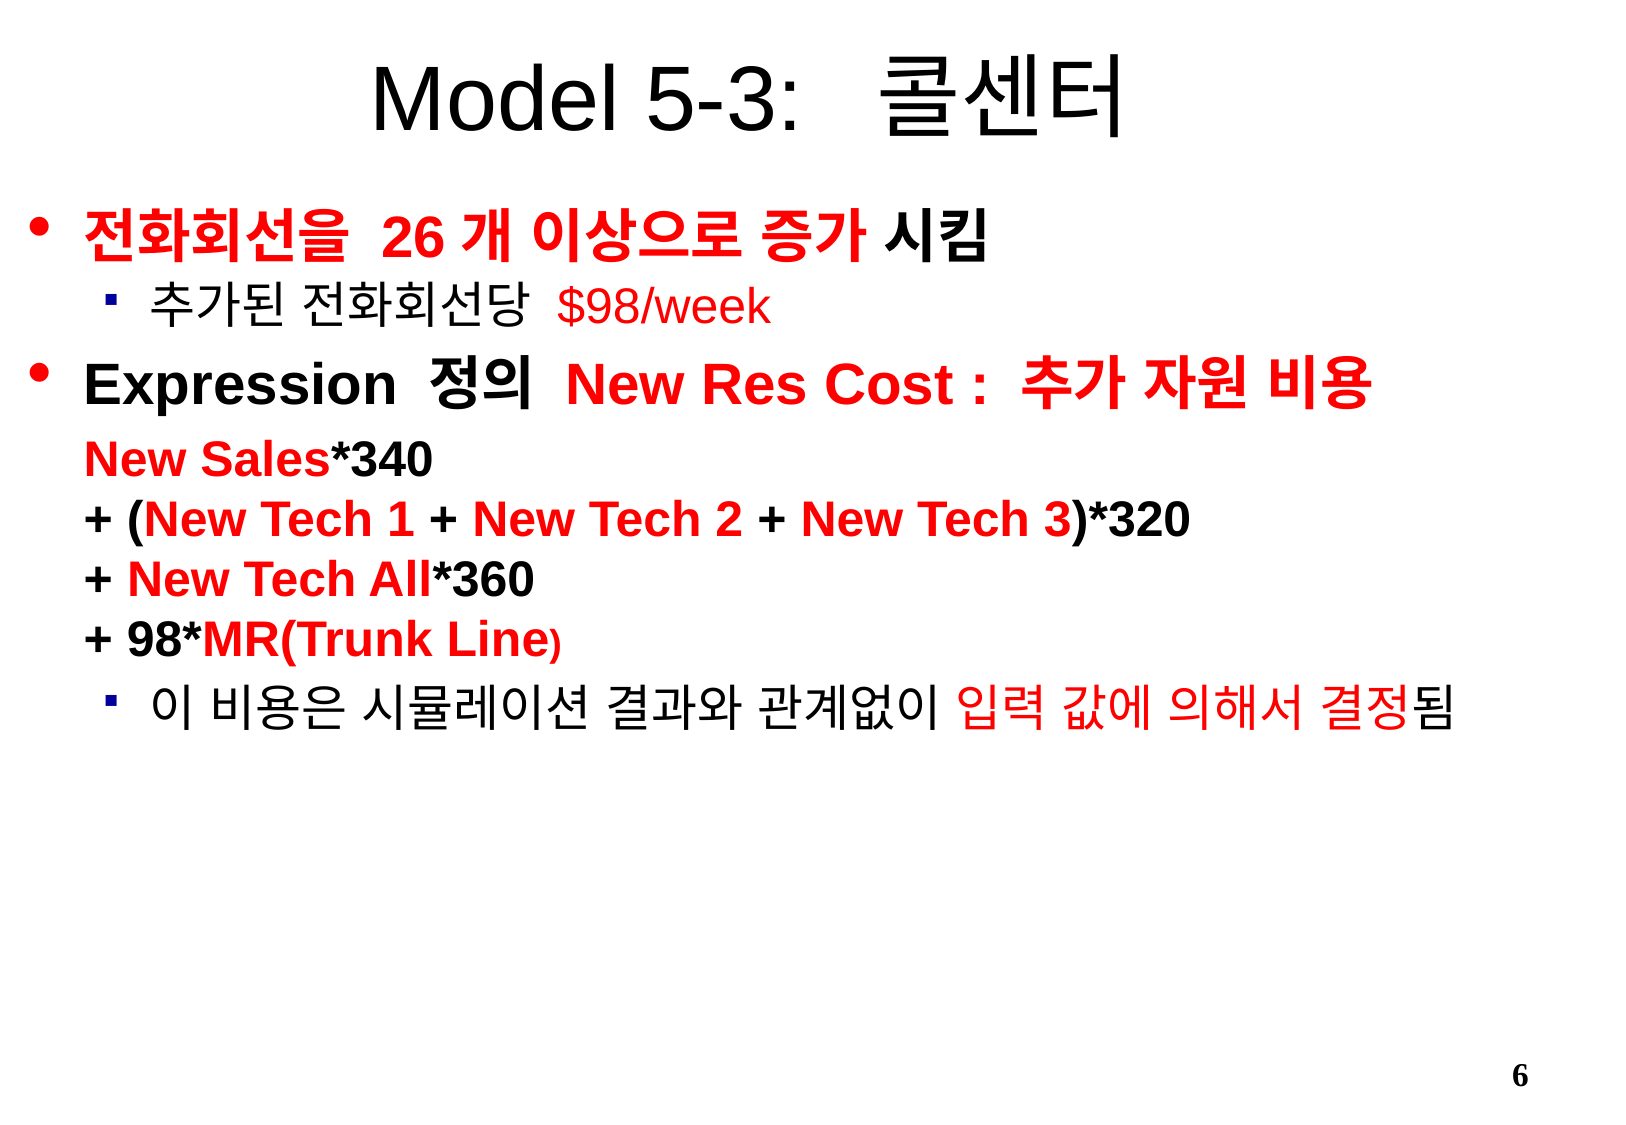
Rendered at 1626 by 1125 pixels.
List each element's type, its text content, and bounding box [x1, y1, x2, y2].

slide_number 6 [1164, 1042, 1544, 1103]
text_box 전화회선을 26개 이상으로 증가 시킴 추가된 전화회선당 $98/week Expression 정의 New Res Cost : 추가 자원 비용 New Sales*340 + (New Tech 1 + New Tech 2 + New Tech 3)*320 + New Tech All*360 + 98*MR(Trunk Line) 이 비용은 시뮬레이션 결과와 관계없이 입력 값에 의해서 결정됨 [12, 200, 1488, 1063]
text_box Model 5-3: 콜센터 [12, 12, 1488, 175]
